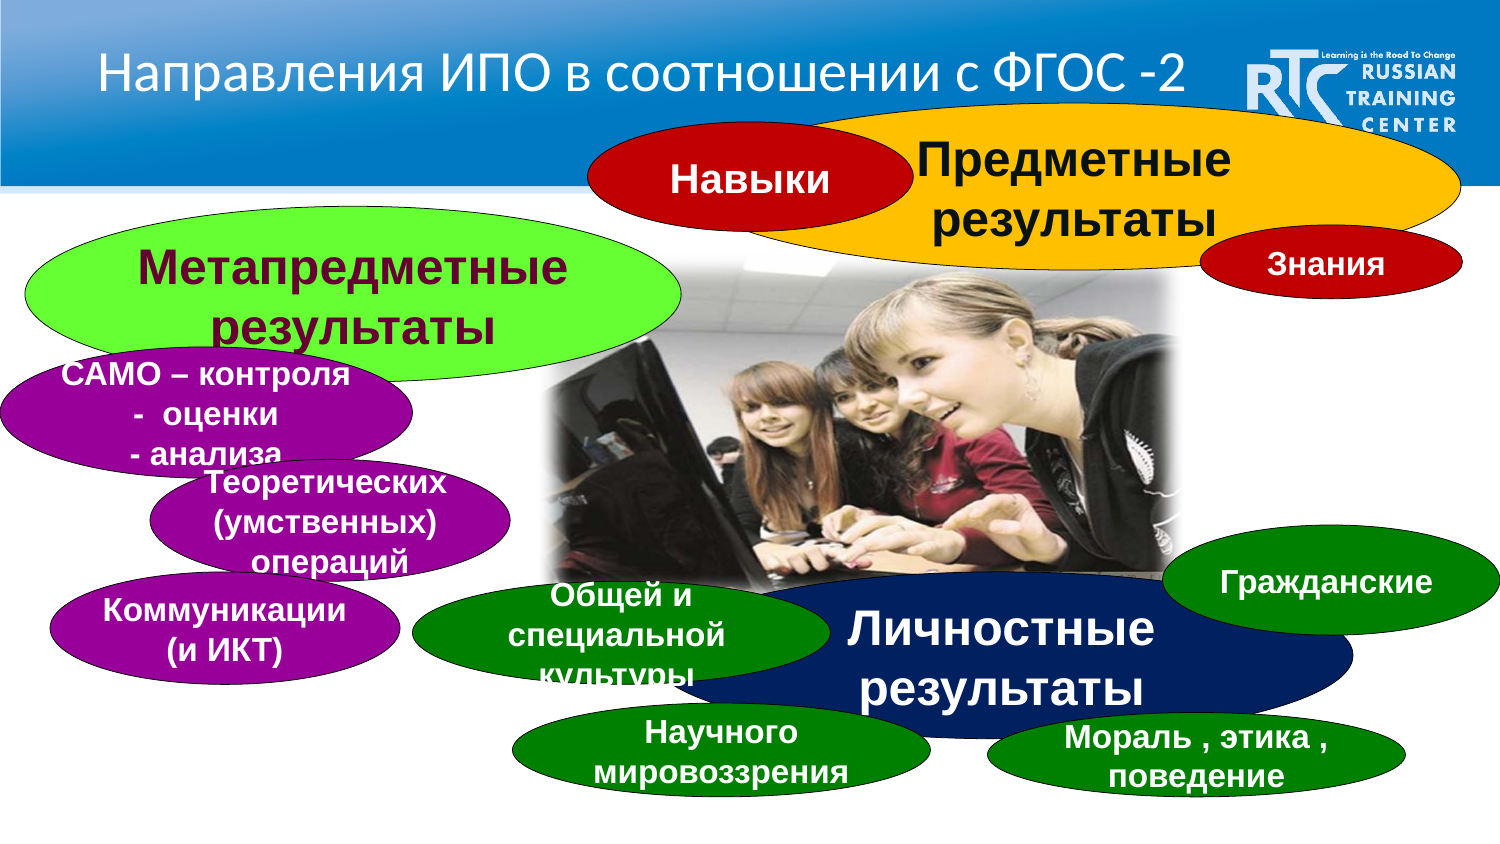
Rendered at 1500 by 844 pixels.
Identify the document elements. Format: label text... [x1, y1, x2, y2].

text_box [74, 504, 710, 754]
text_box [924, 737, 1000, 754]
text_box [1188, 504, 1425, 550]
text_box Научного мировоззрения [512, 703, 931, 797]
text_box [1256, 627, 1425, 754]
picture [0, 0, 1500, 194]
text_box Знания [1200, 224, 1463, 299]
text_box Гражданские [1188, 525, 1500, 636]
text_box Личностные результаты [669, 610, 1354, 739]
text_box Метапредметные результаты [24, 206, 639, 382]
text_box Коммуникации(и ИКТ) [50, 571, 401, 685]
text_box Навыки [606, 202, 895, 232]
picture [537, 252, 1185, 610]
text_box САМО – контроля - оценки - анализа [0, 346, 413, 479]
text_box Общей и специальной культуры [412, 586, 831, 685]
text_box Мораль , этика , поведение [987, 712, 1406, 797]
text_box Предметные результаты [749, 202, 1455, 267]
text_box Теоретических (умственных) операций [150, 459, 511, 582]
